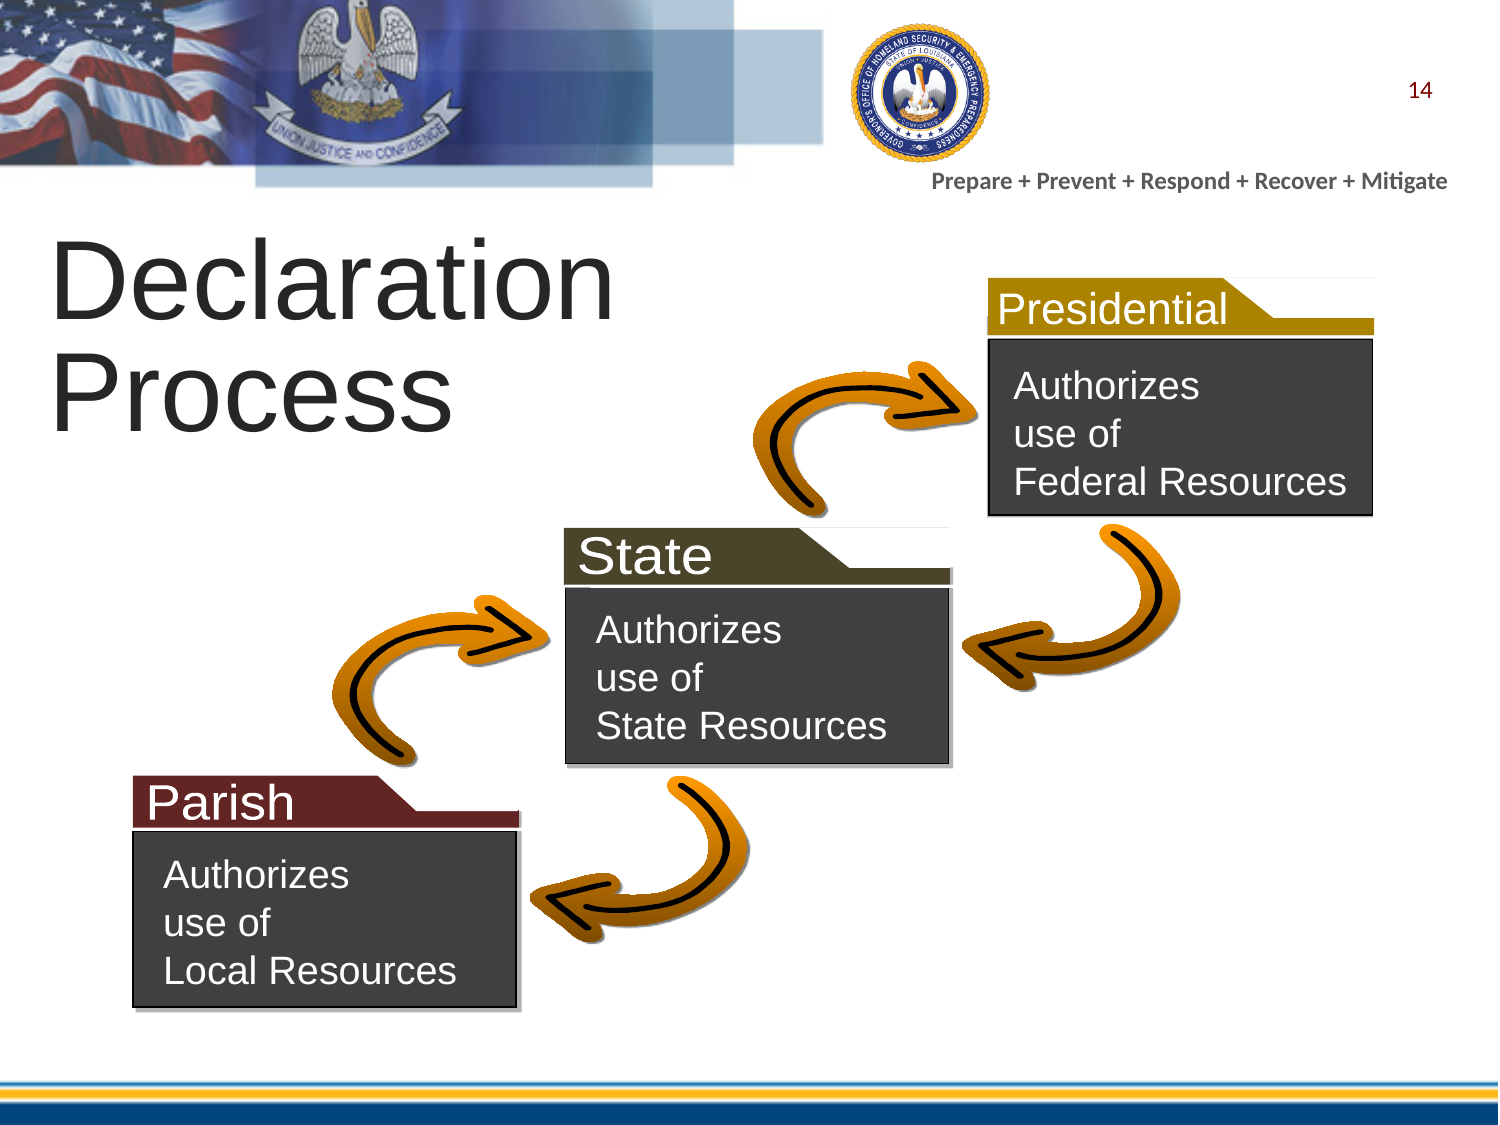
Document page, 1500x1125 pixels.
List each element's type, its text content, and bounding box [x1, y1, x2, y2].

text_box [983, 277, 1425, 518]
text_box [572, 778, 748, 943]
text_box Declaration Process [33, 269, 679, 414]
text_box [756, 347, 966, 526]
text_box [1002, 527, 1181, 691]
slide_number 14 [845, 31, 1448, 147]
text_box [131, 764, 568, 1013]
picture [0, 0, 1498, 1125]
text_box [563, 527, 1001, 769]
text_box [334, 590, 544, 769]
